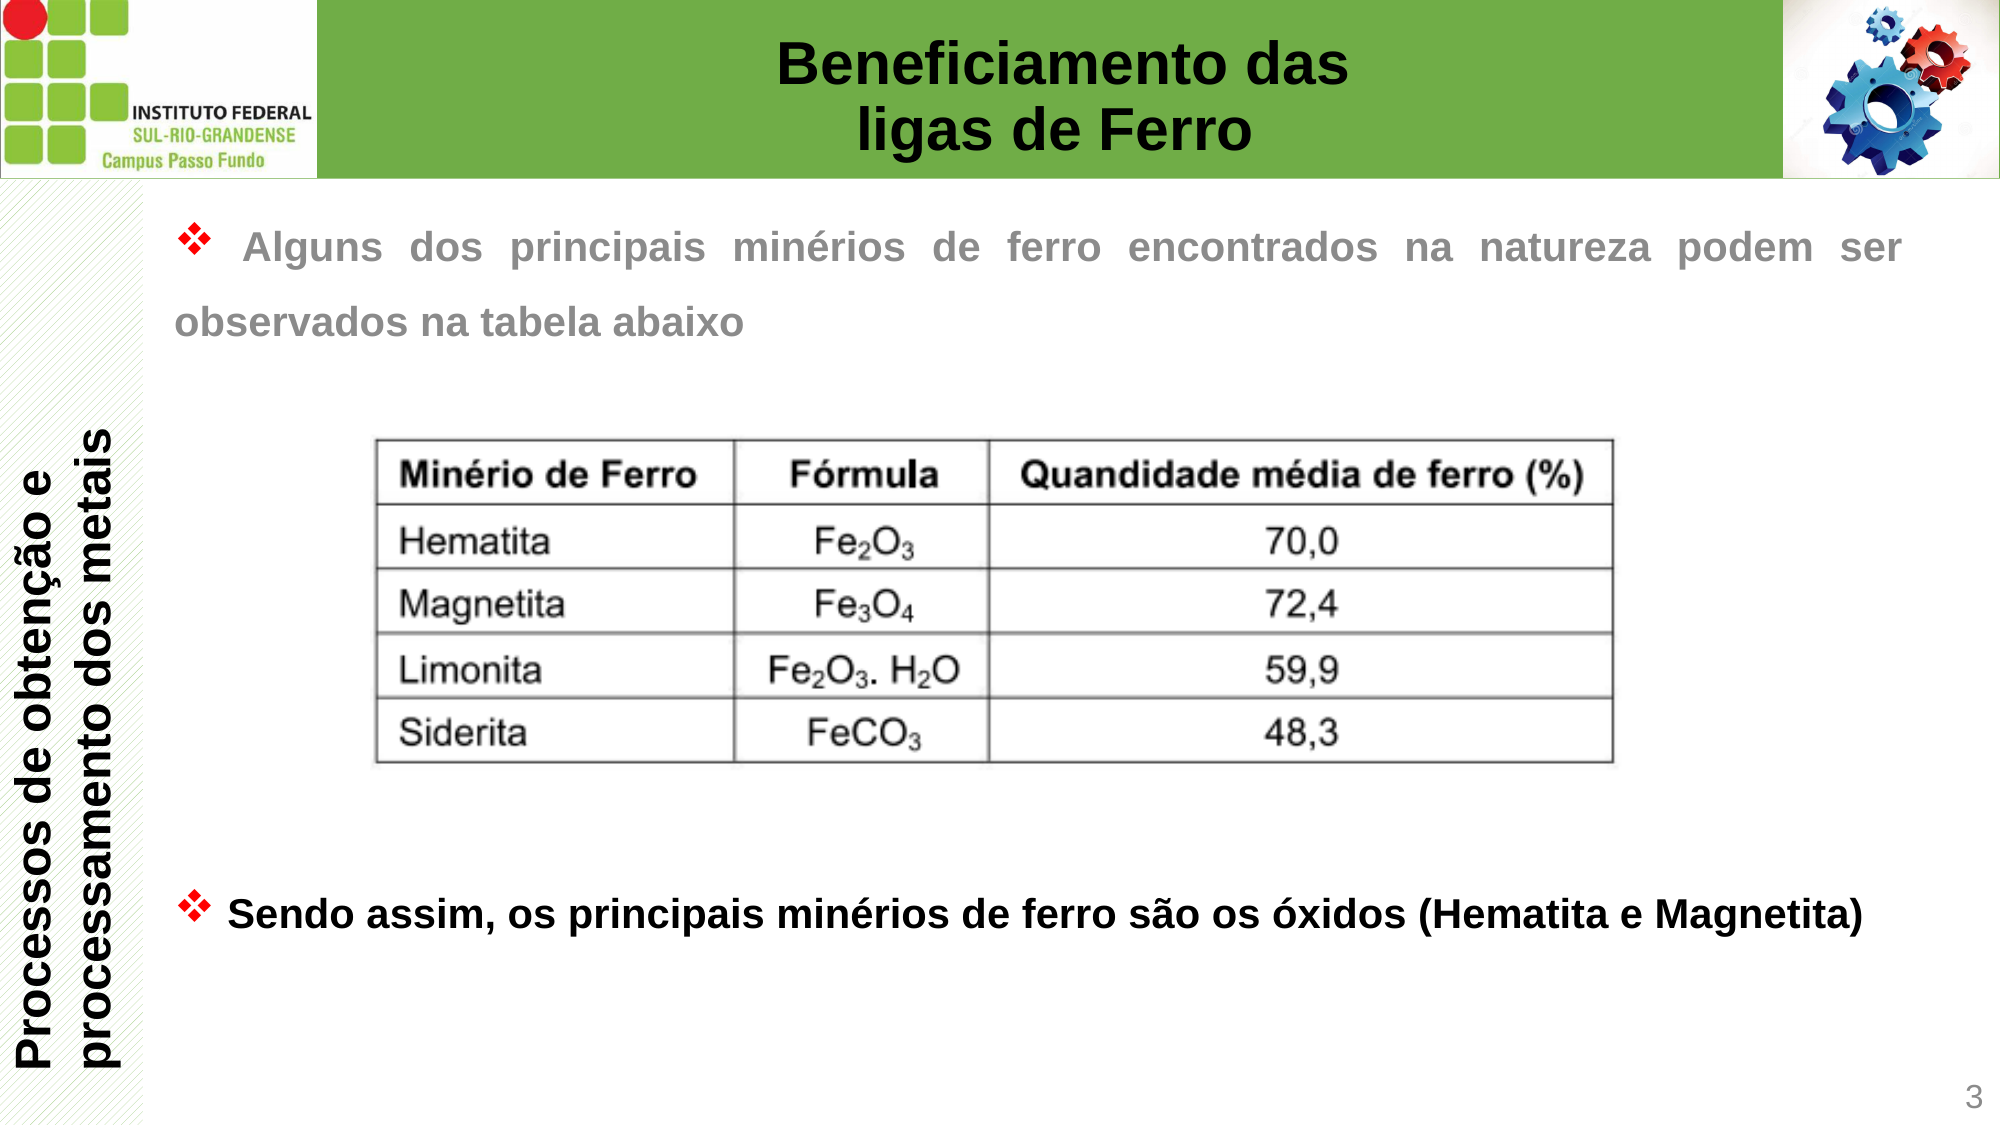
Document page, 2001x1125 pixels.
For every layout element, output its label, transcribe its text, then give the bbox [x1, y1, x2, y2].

text_box Sendo assim, os principais minérios de ferro são os óxidos (Hematita e Magnetita) [159, 854, 1919, 943]
slide_number 3 [1548, 1065, 1999, 1125]
picture [1783, 0, 1999, 178]
title Beneficiamento das ligas de Ferro [693, 24, 1434, 172]
picture [0, 0, 317, 178]
text_box Processos de obtenção e processamento dos metais [0, 248, 145, 1087]
picture [370, 420, 1630, 775]
list Alguns dos principais minérios de ferro encontrados na natureza podem ser observados na tabela abaixo [159, 187, 1919, 276]
